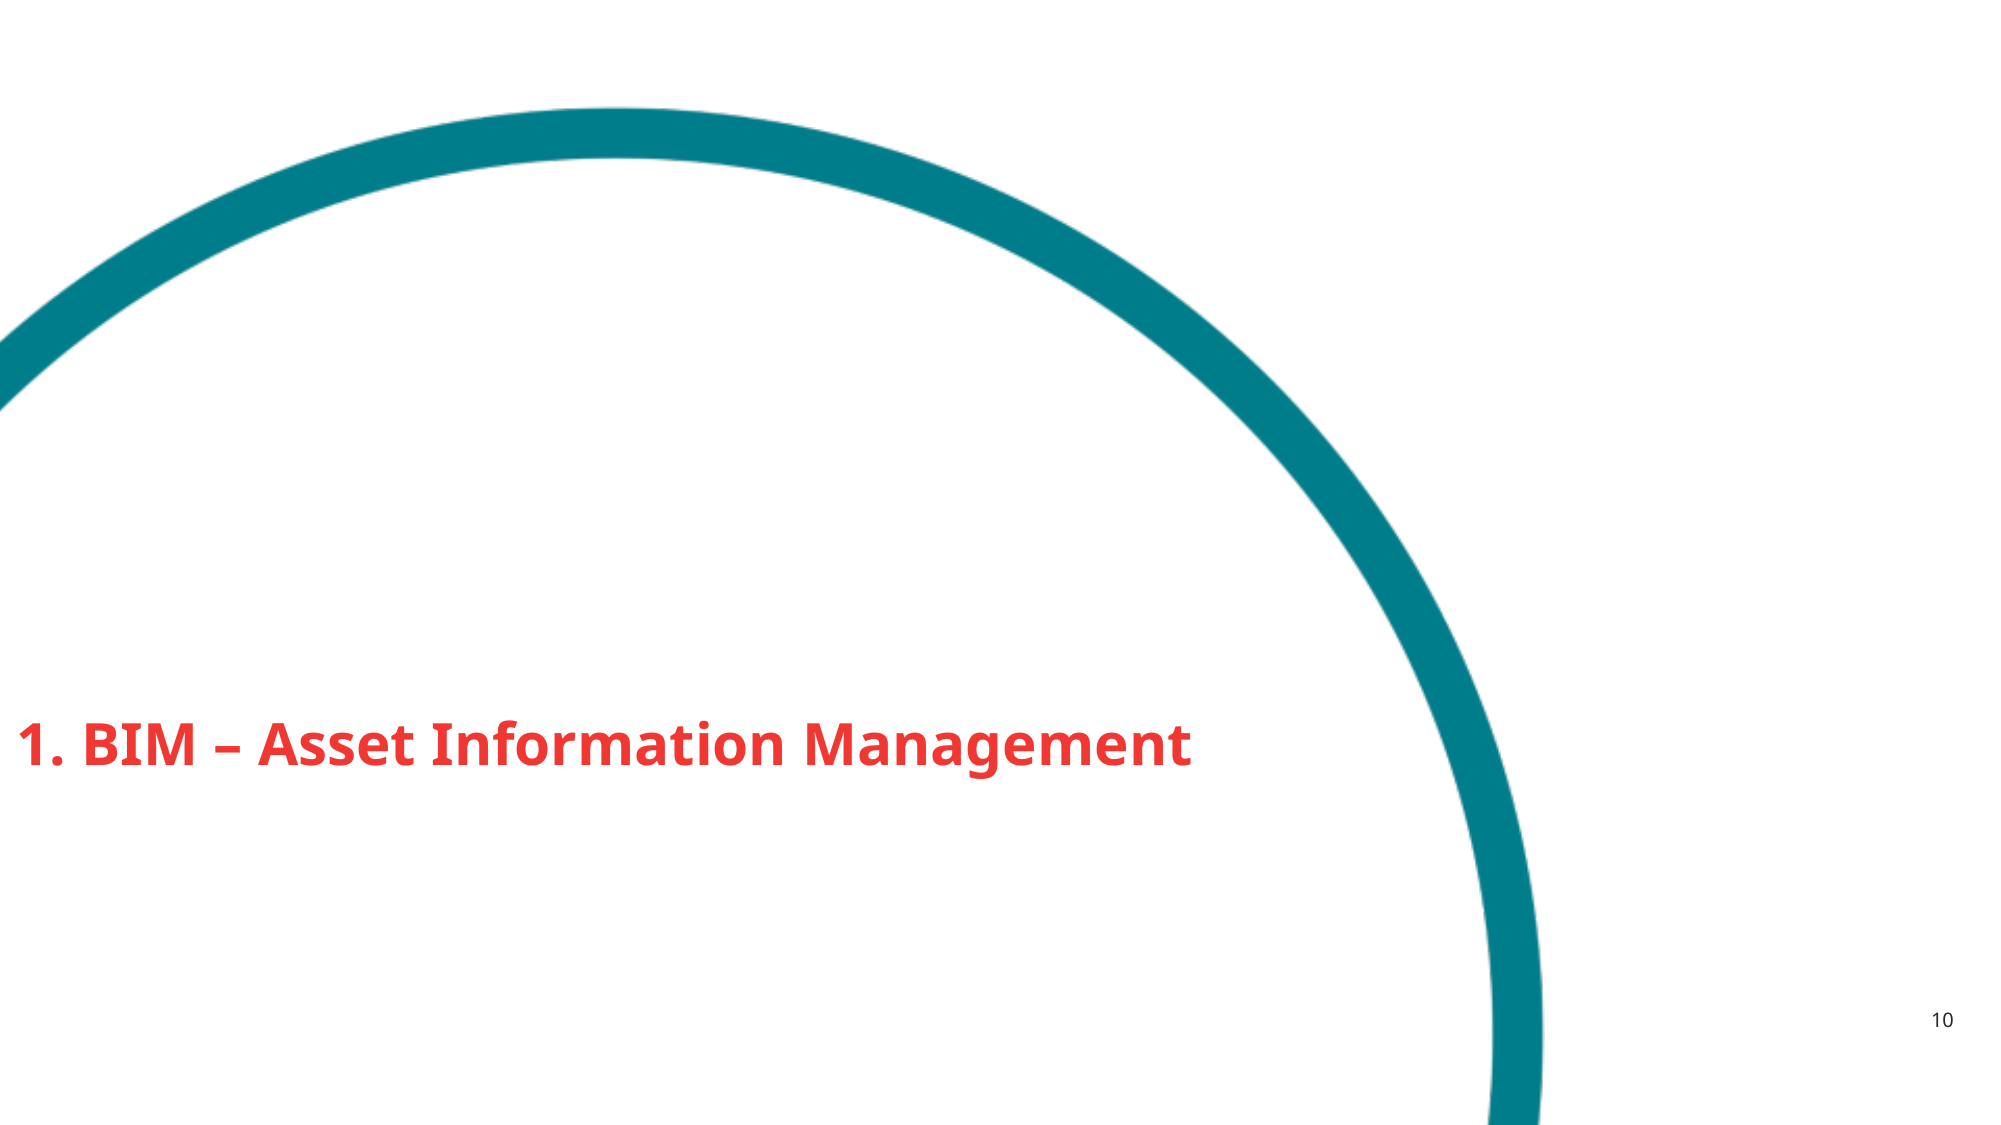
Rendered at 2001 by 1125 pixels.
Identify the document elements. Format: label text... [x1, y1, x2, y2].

list 1. BIM – Asset Information Management [16, 706, 1517, 988]
picture [0, 103, 1549, 1125]
slide_number 10 [1904, 1007, 1954, 1068]
